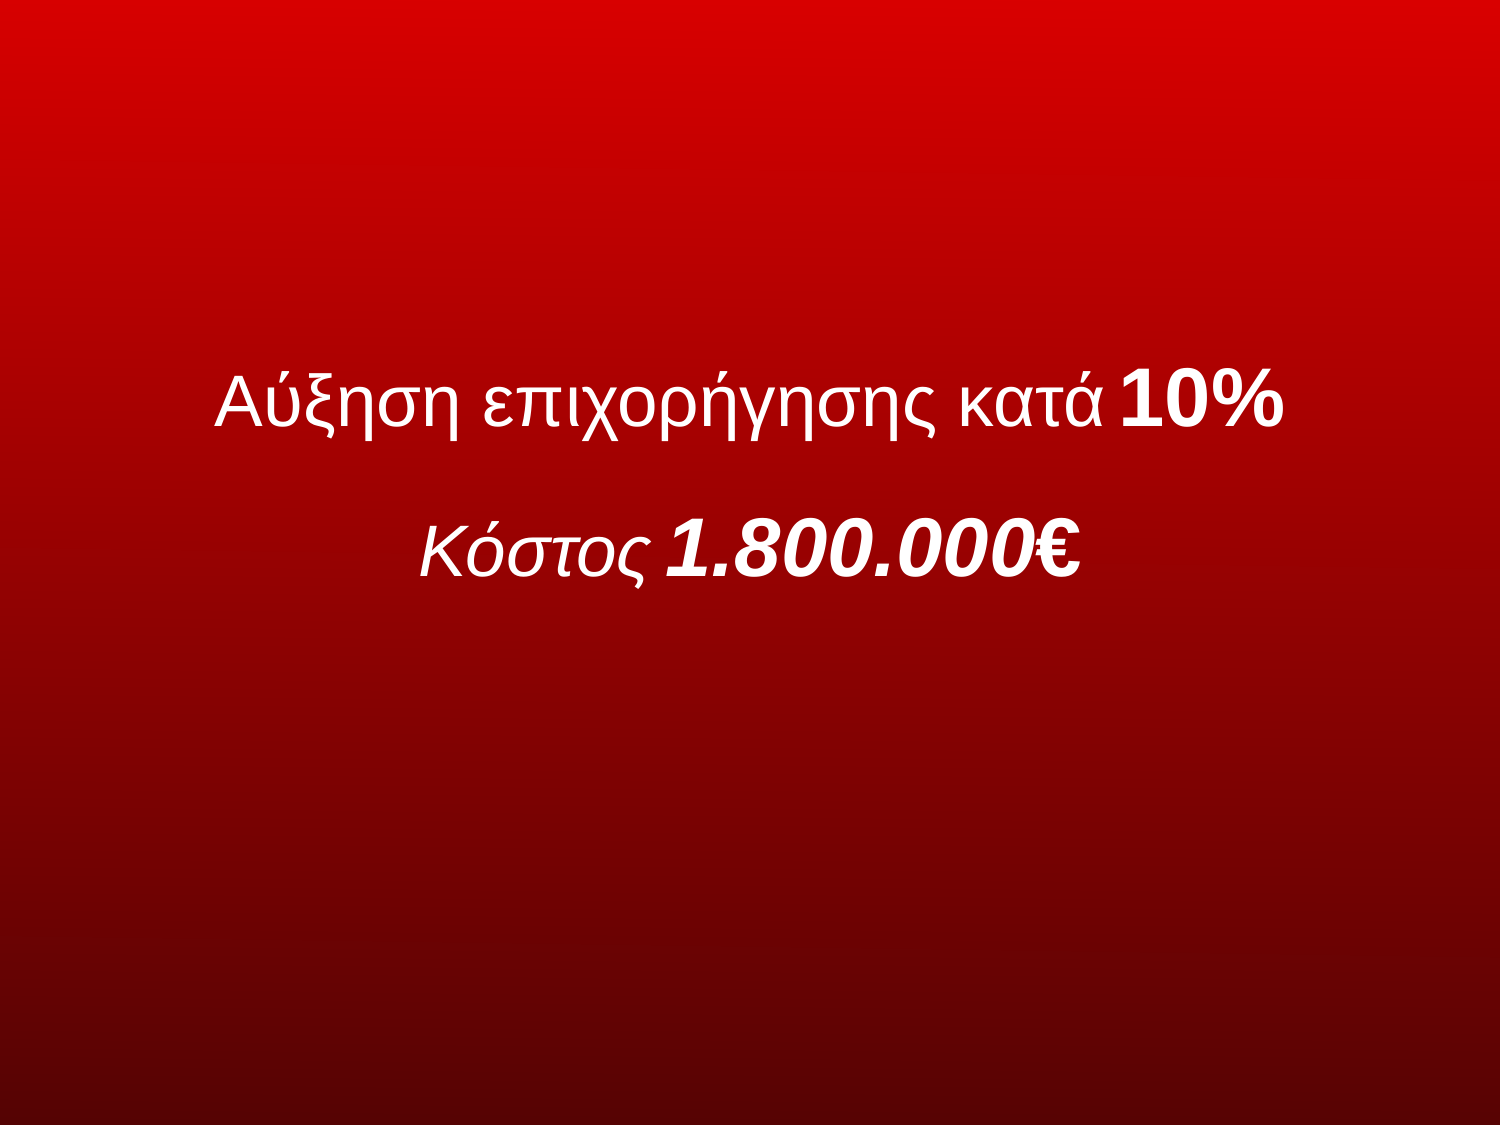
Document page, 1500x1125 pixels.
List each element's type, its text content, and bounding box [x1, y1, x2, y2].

text_box Αύξηση επιχορήγησης κατά 10% [0, 317, 1500, 468]
text_box Κόστος 1.800.000€ [6, 478, 1494, 608]
text_box [0, 0, 1500, 317]
text_box [0, 468, 1500, 1125]
